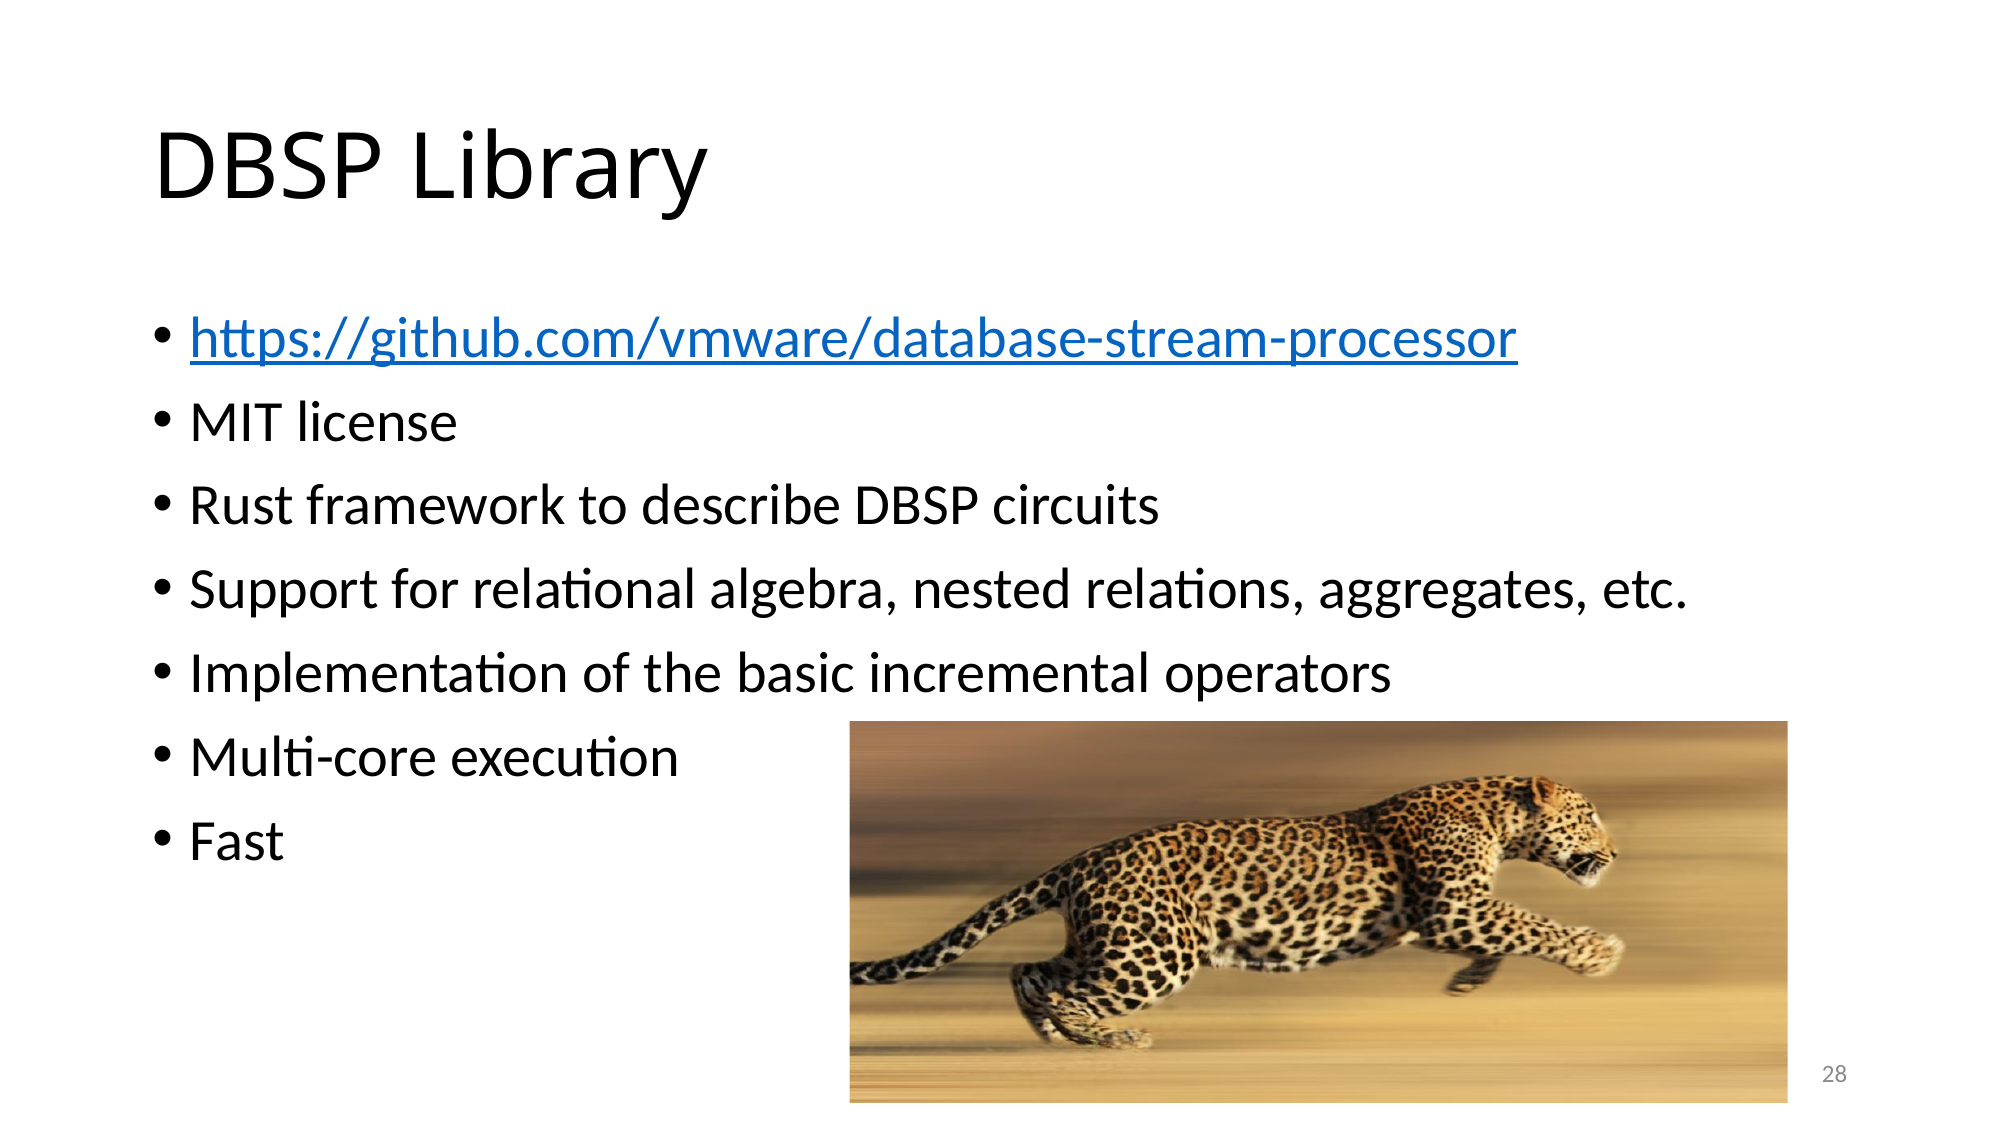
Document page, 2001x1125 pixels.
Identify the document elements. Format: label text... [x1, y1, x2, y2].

list https://github.com/vmware/database-stream-processor MIT license Rust framework to describe DBSP circuits Support for relational algebra, nested relations, aggregates, etc. Implementation of the basic incremental operators Multi-core execution Fast [137, 299, 1863, 1014]
title DBSP Library [137, 59, 1863, 278]
picture [849, 721, 1788, 1103]
slide_number 28 [1798, 1042, 1863, 1103]
